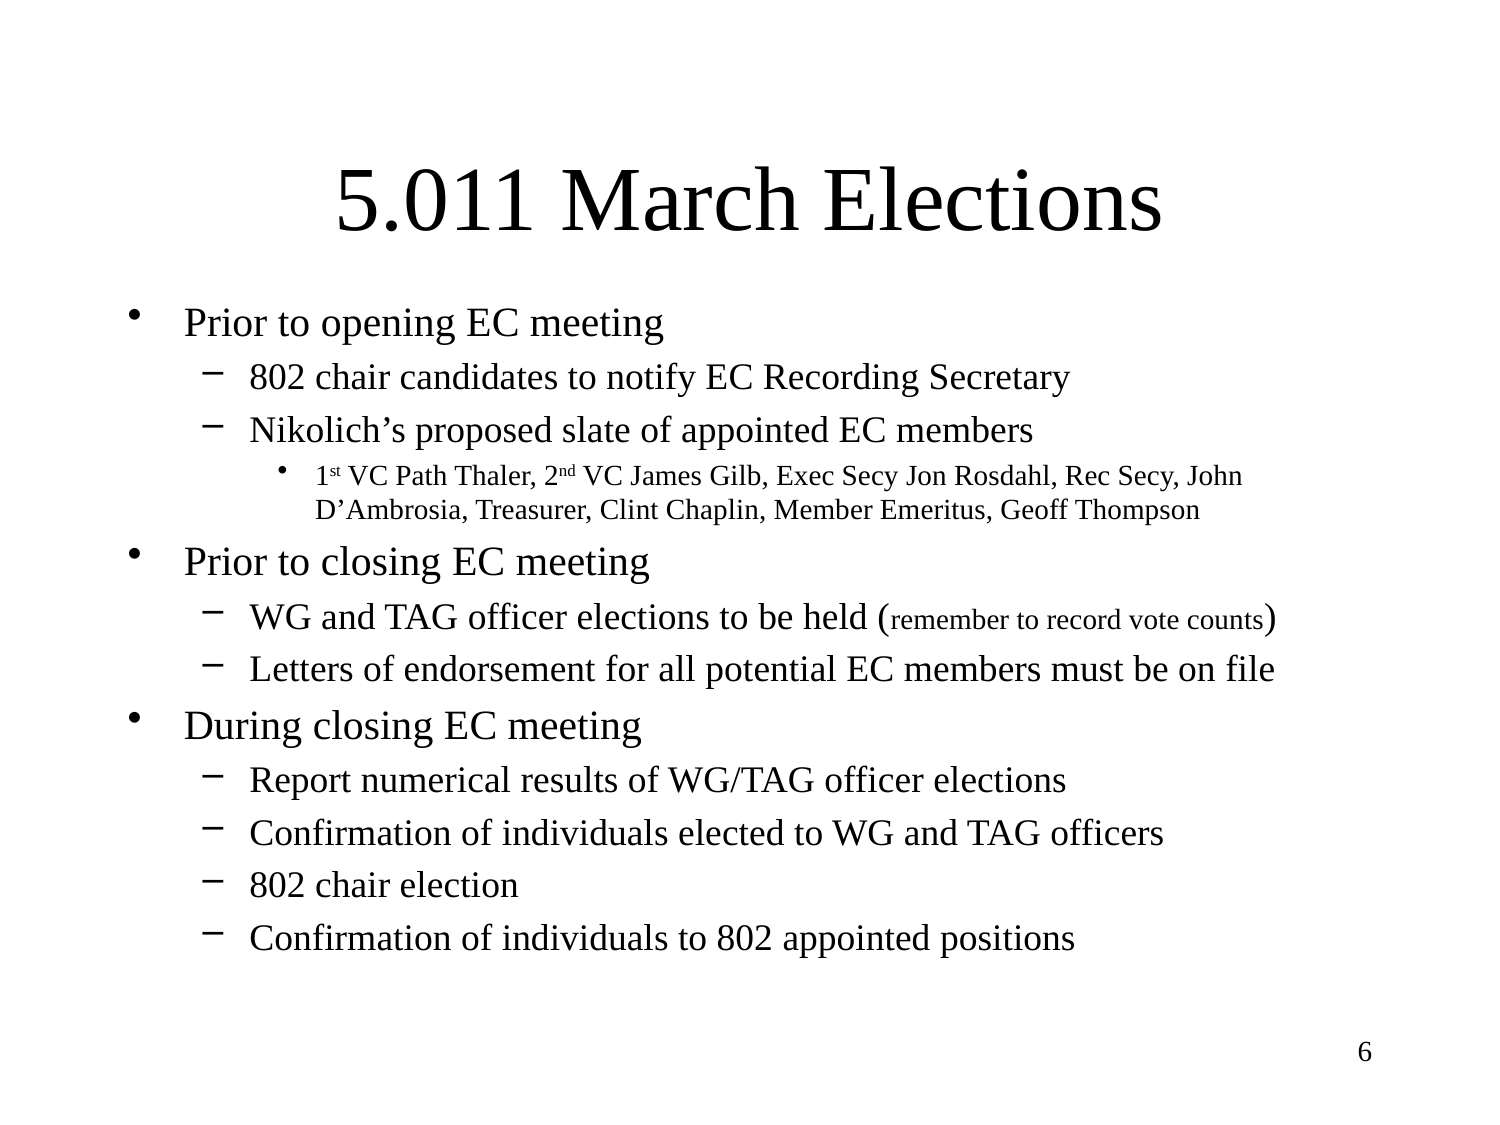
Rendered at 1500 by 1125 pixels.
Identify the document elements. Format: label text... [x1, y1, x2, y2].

list Prior to opening EC meeting 802 chair candidates to notify EC Recording Secretary Nikolich’s proposed slate of appointed EC members 1st VC Path Thaler, 2nd VC James Gilb, Exec Secy Jon Rosdahl, Rec Secy, John D’Ambrosia, Treasurer, Clint Chaplin, Member Emeritus, Geoff Thompson Prior to closing EC meeting WG and TAG officer elections to be held (remember to record vote counts) Letters of endorsement for all potential EC members must be on file During closing EC meeting Report numerical results of WG/TAG officer elections Confirmation of individuals elected to WG and TAG officers 802 chair election Confirmation of individuals to 802 appointed positions [112, 287, 1388, 963]
title 5.011 March Elections [112, 99, 1388, 287]
slide_number 6 [1074, 1024, 1388, 1101]
